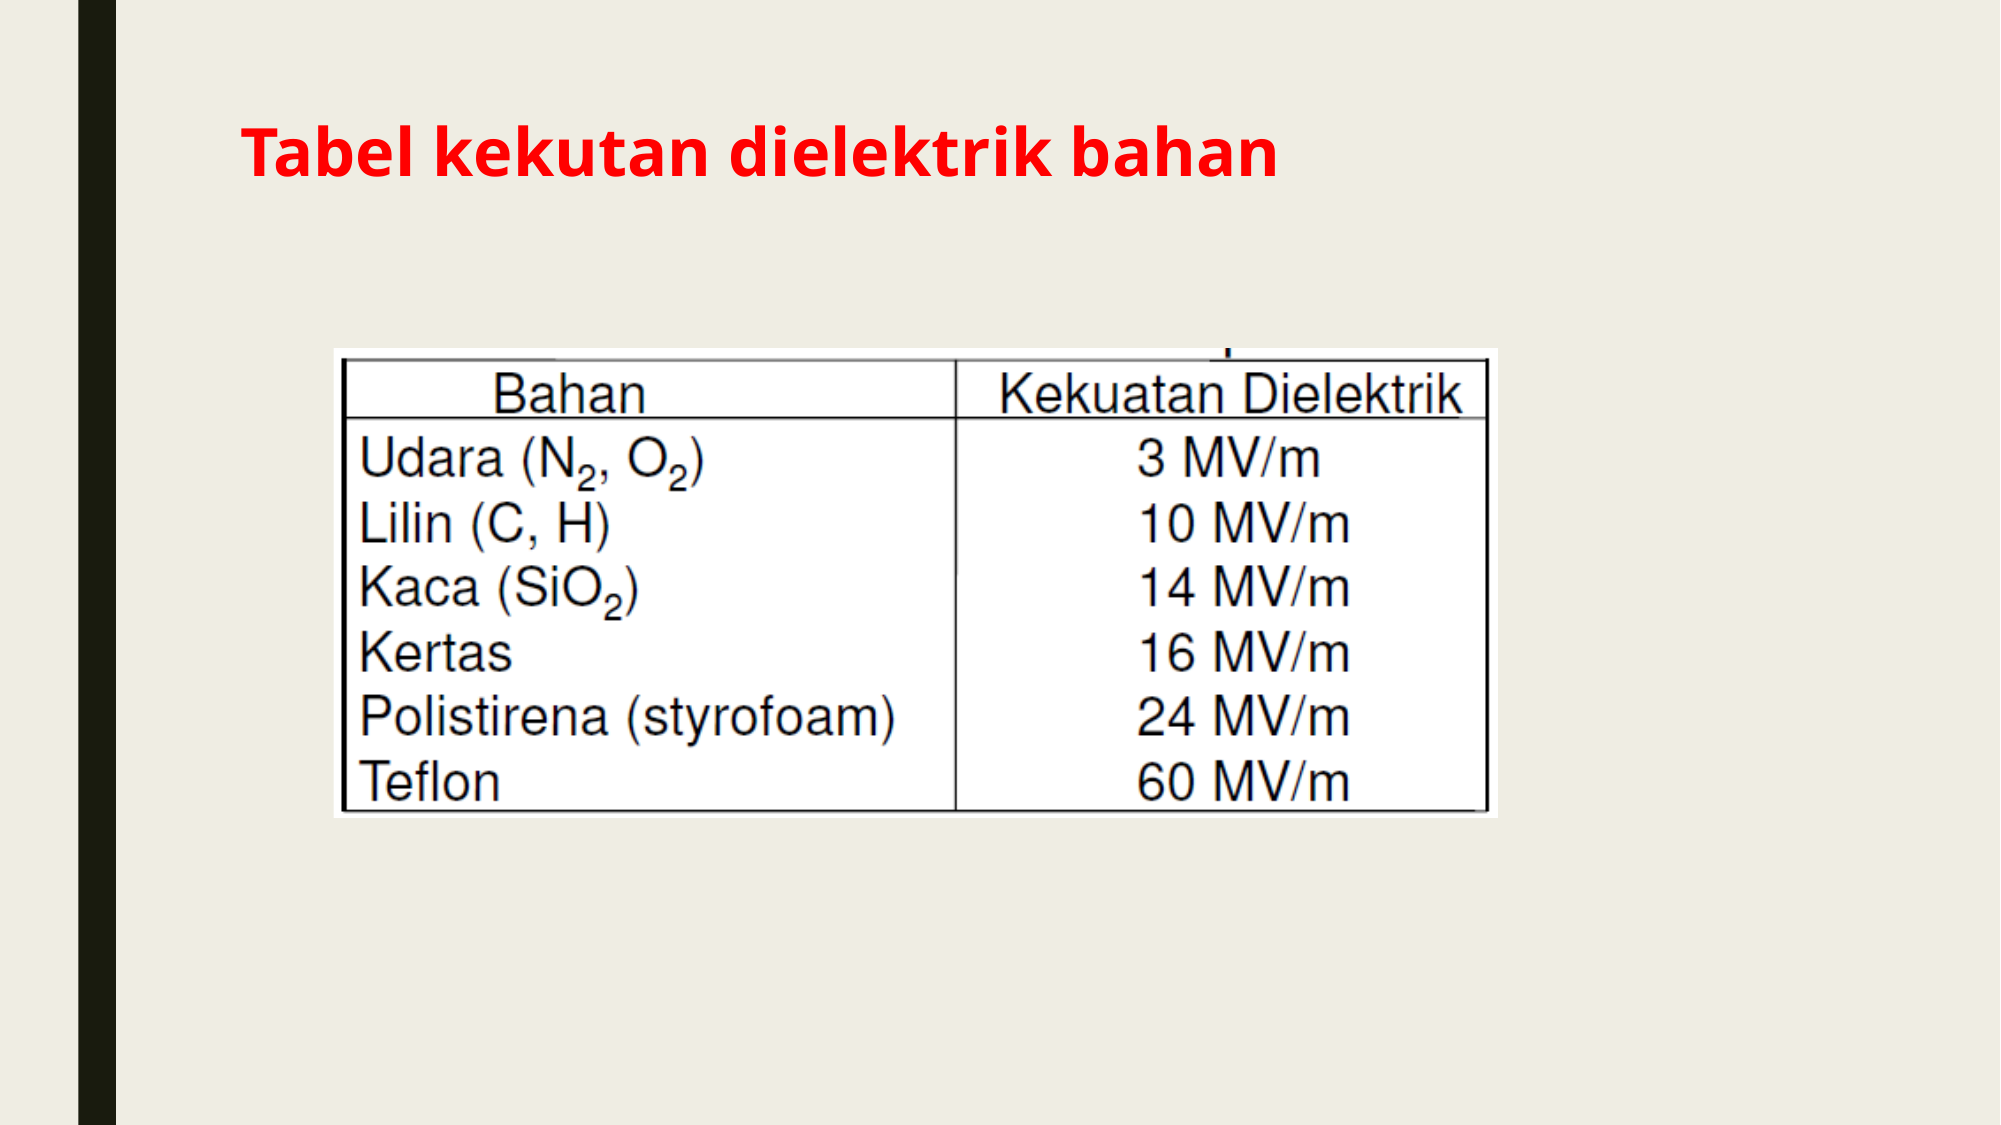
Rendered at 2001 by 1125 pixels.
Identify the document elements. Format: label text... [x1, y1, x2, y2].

title Tabel kekutan dielektrik bahan [225, 112, 1800, 243]
picture [333, 348, 1499, 818]
